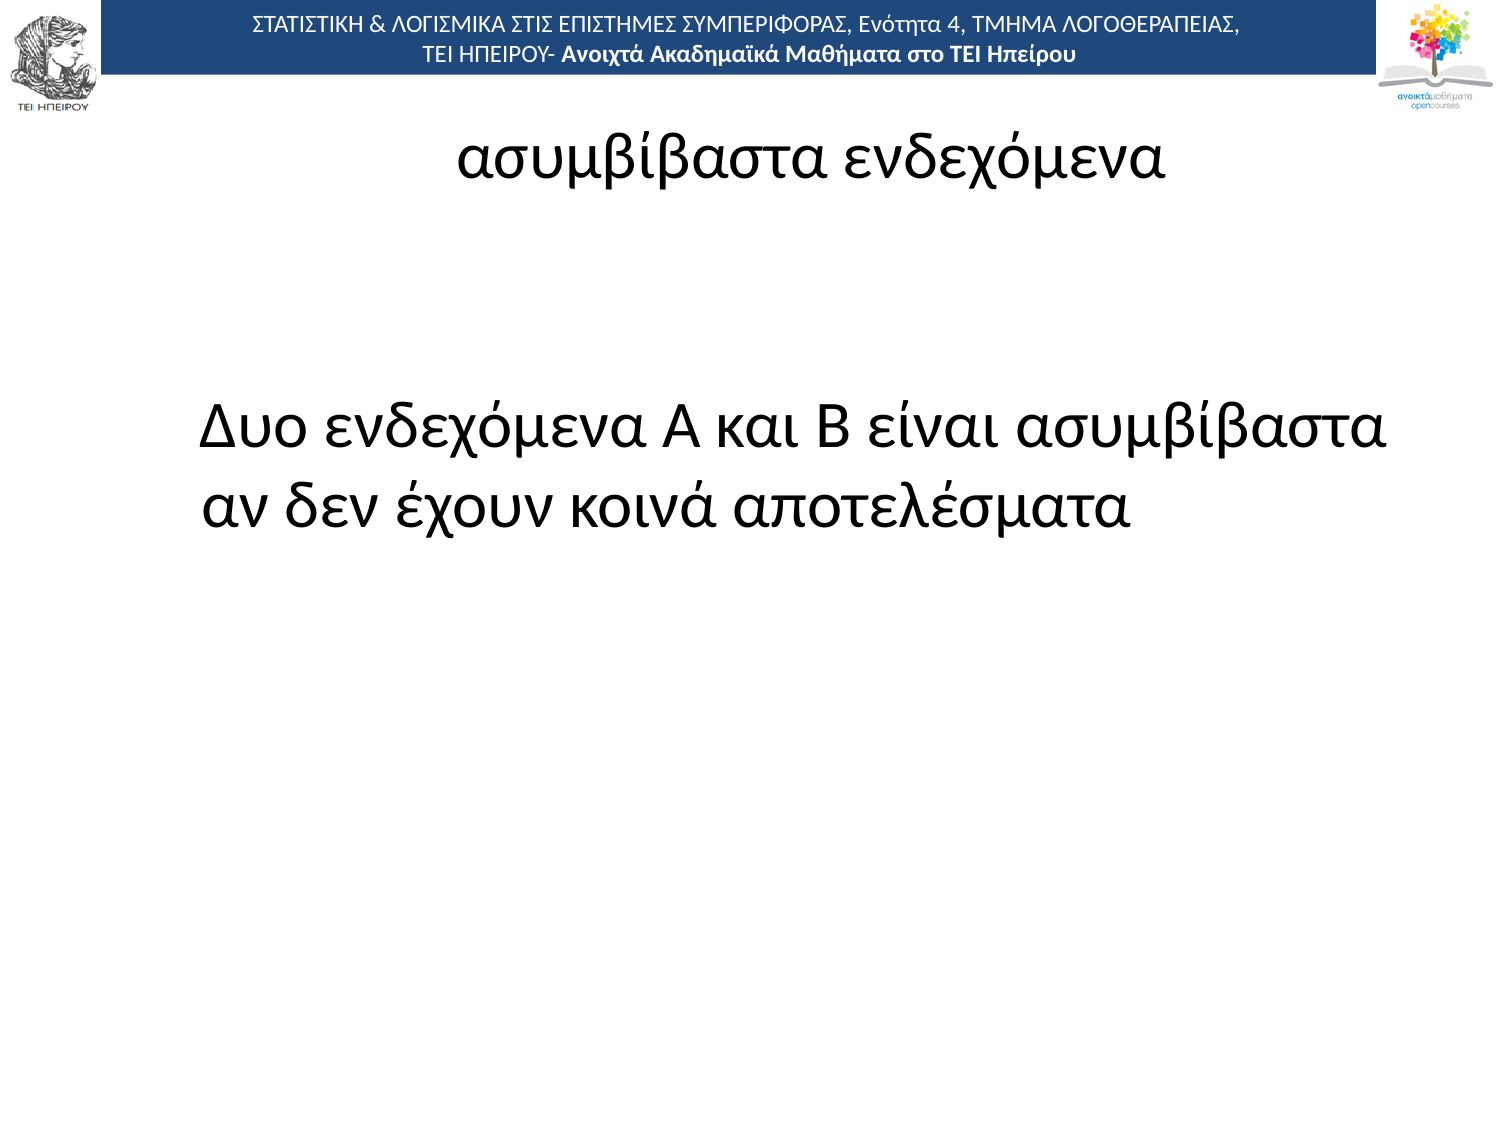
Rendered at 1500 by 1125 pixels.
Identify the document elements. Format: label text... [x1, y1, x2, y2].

title ασυμβίβαστα ενδεχόμενα [199, 75, 1425, 247]
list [1375, 0, 1500, 114]
picture [0, 0, 101, 114]
text_box ΣΤΑΤΙΣΤΙΚΗ & ΛΟΓΙΣΜΙΚΑ ΣΤΙΣ ΕΠΙΣΤΗΜΕΣ ΣΥΜΠΕΡΙΦΟΡΑΣ, Ενότητα 4, ΤΜΗΜΑ ΛΟΓΟΘΕΡΑΠΕΙΑΣ, ΤΕΙ ΗΠΕΙΡΟΥ- Ανοιχτά Ακαδημαϊκά Μαθήματα στο ΤΕΙ Ηπείρου [101, 0, 1373, 75]
list Δυο ενδεχόμενα Α και Β είναι ασυμβίβαστα αν δεν έχουν κοινά αποτελέσματα [64, 373, 1459, 985]
